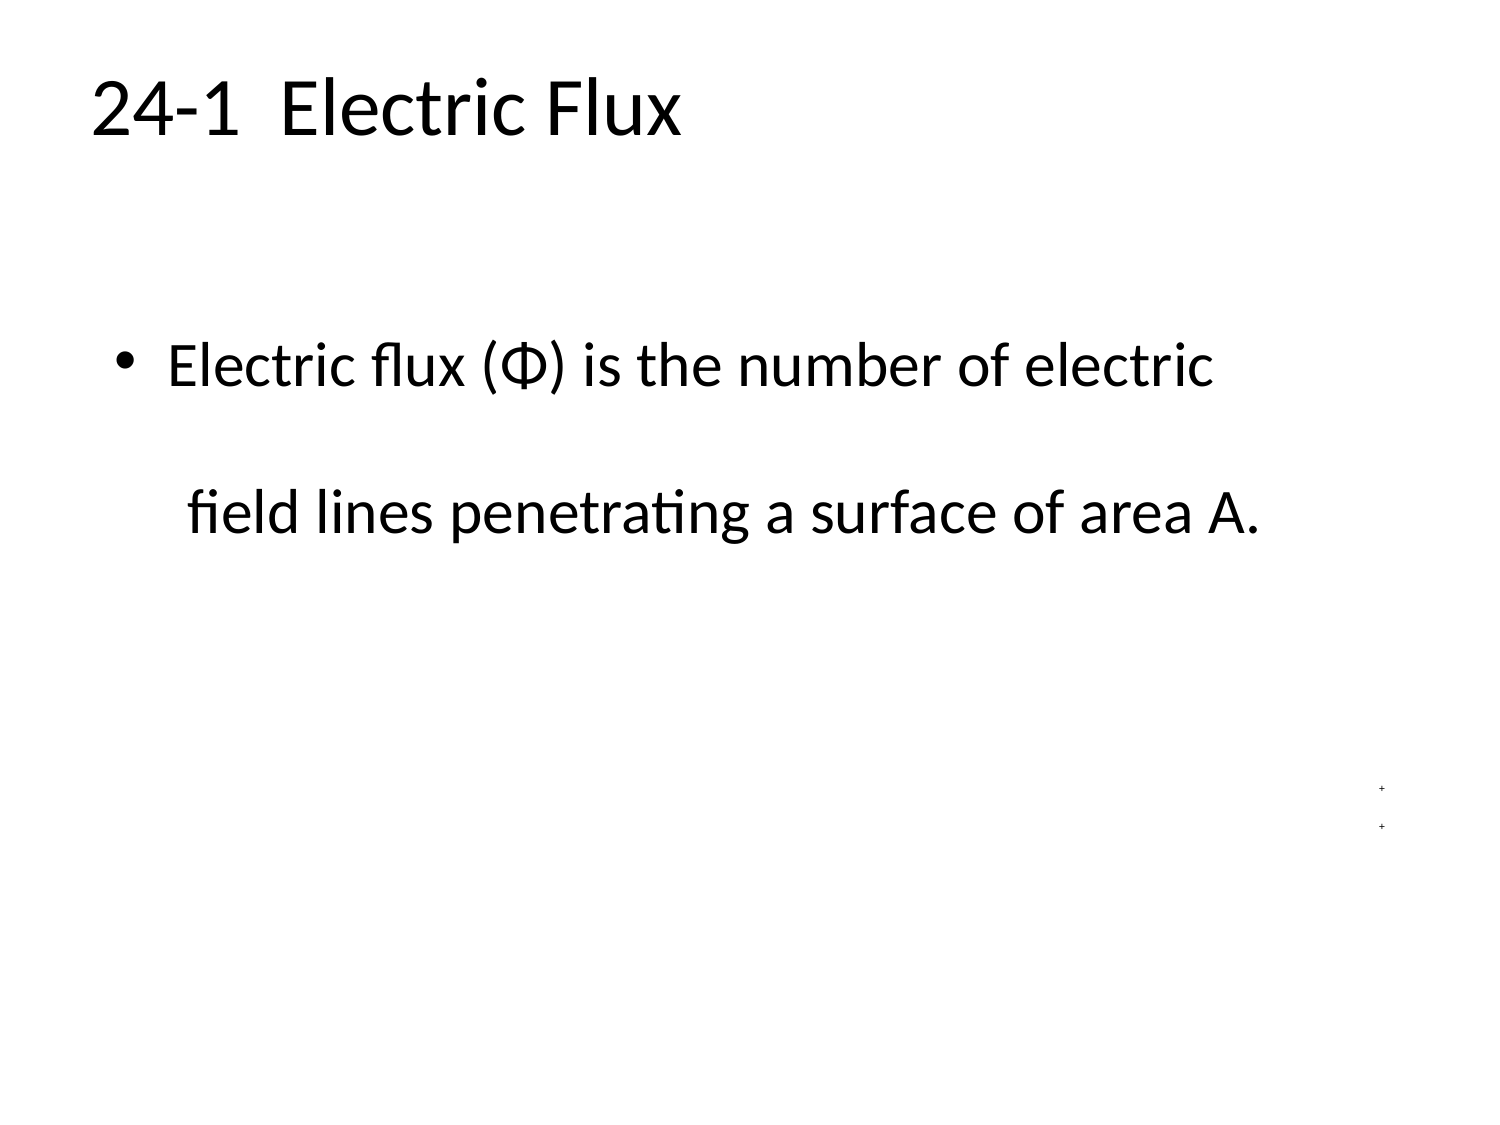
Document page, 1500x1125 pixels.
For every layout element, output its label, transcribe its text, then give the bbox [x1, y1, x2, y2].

title 24-1 Electric Fluxd [75, 45, 1313, 233]
list Electric flux (Φ) is the number of electric field lines penetrating a surface of area A. + + [99, 262, 1400, 850]
